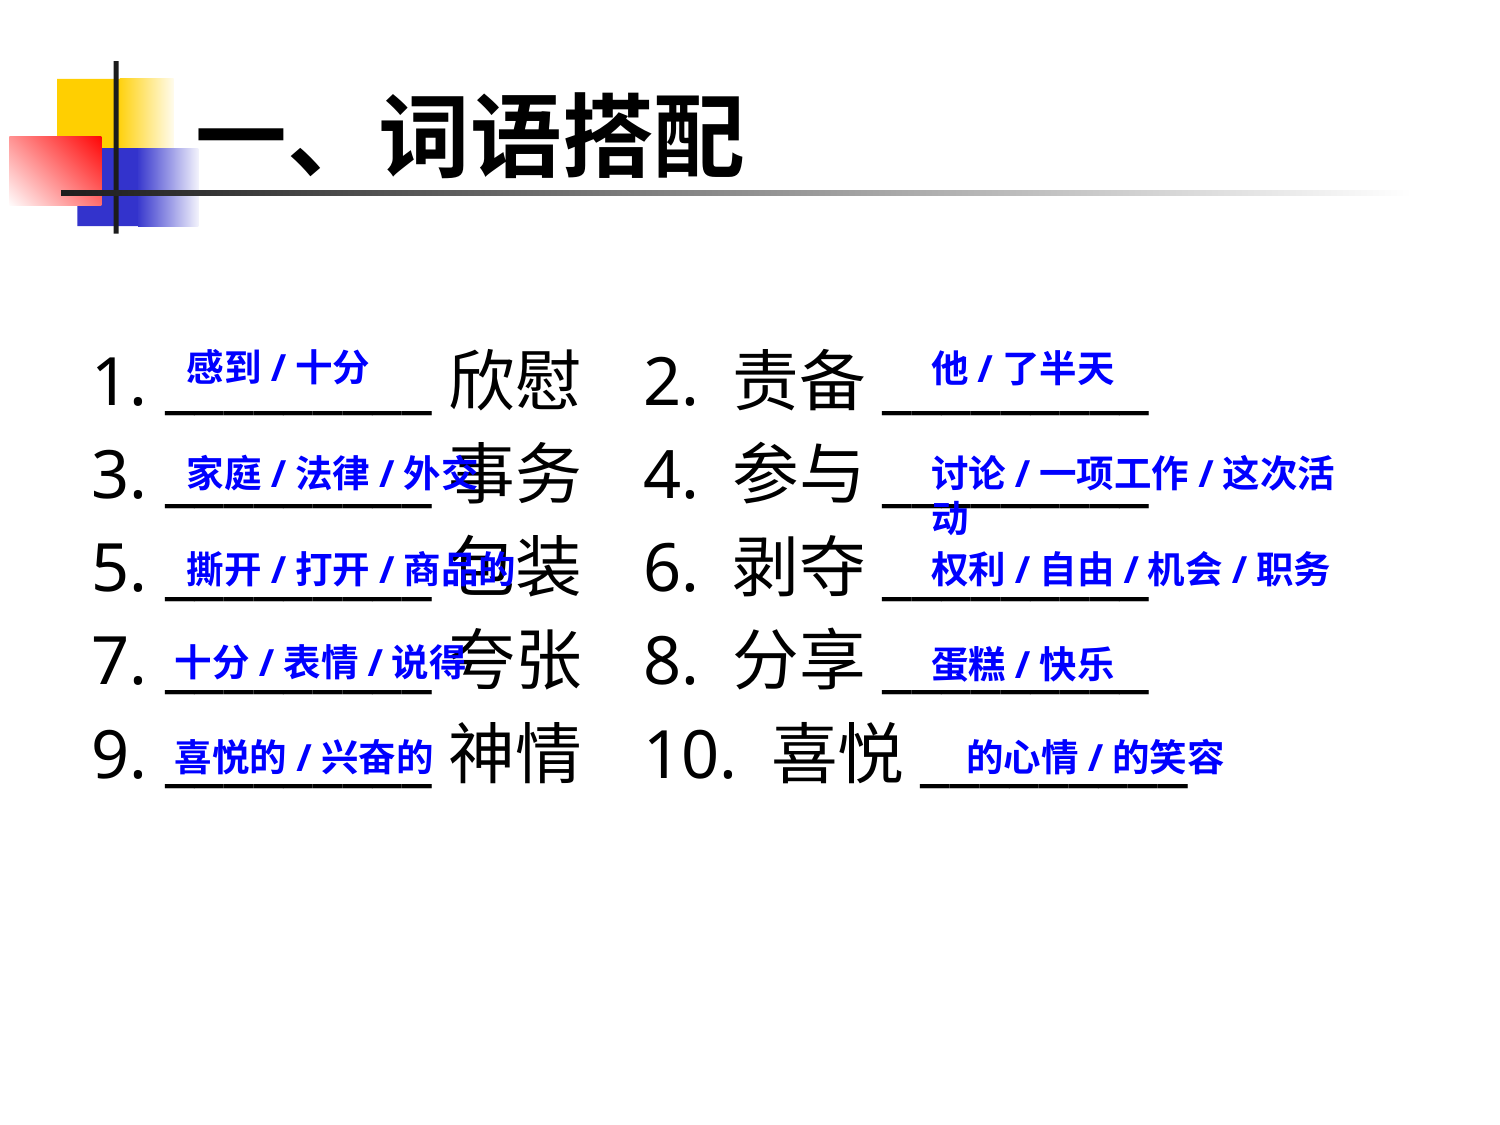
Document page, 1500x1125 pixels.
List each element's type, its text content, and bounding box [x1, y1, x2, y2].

text_box 蛋糕/快乐 [916, 633, 1285, 693]
title 一、词语搭配 [180, 5, 1459, 197]
text_box 撕开/打开/商品的 [172, 538, 541, 599]
text_box 讨论/一项工作/这次活动 [916, 442, 1383, 548]
text_box 家庭/法律/外交 [172, 442, 541, 503]
text_box 权利/自由/机会/职务 [916, 538, 1371, 599]
text_box 十分/表情/说得 [160, 631, 529, 692]
text_box 感到/十分 [172, 336, 541, 397]
text_box 的心情/的笑容 [951, 726, 1320, 786]
text_box 喜悦的/兴奋的 [160, 726, 529, 786]
text_box 他/了半天 [916, 337, 1285, 398]
list 1. _________欣慰 2. 责备_________ 3. _________事务 4. 参与_________ 5. _________包装 6. 剥夺_________ 7. _________夸张 8. 分享_________ 9. _________神情 10. 喜悦_________ [76, 331, 1352, 1006]
